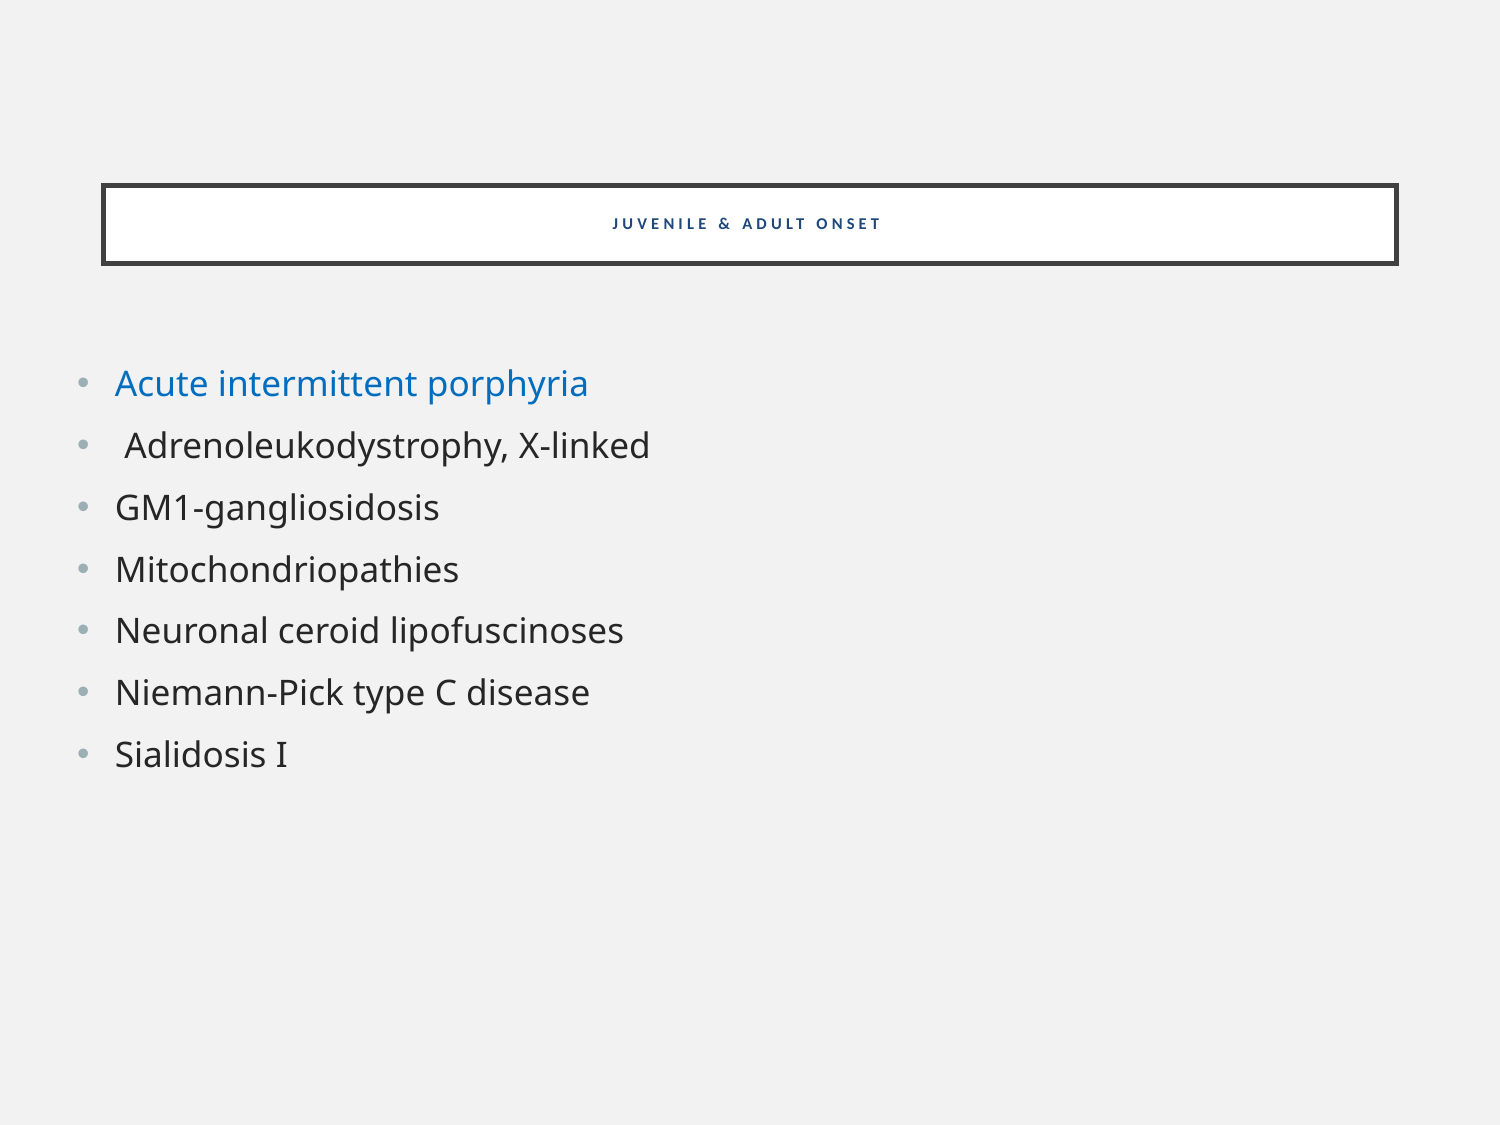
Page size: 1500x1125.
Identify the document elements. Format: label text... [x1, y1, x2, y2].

list Acute intermittent porphyria Adrenoleukodystrophy, X‐linked GM1‐gangliosidosis Mitochondriopathies Neuronal ceroid lipofuscinoses Niemann‐Pick type C disease Sialidosis I [62, 353, 1397, 816]
title Juvenile & Adult Onset [101, 183, 1399, 266]
